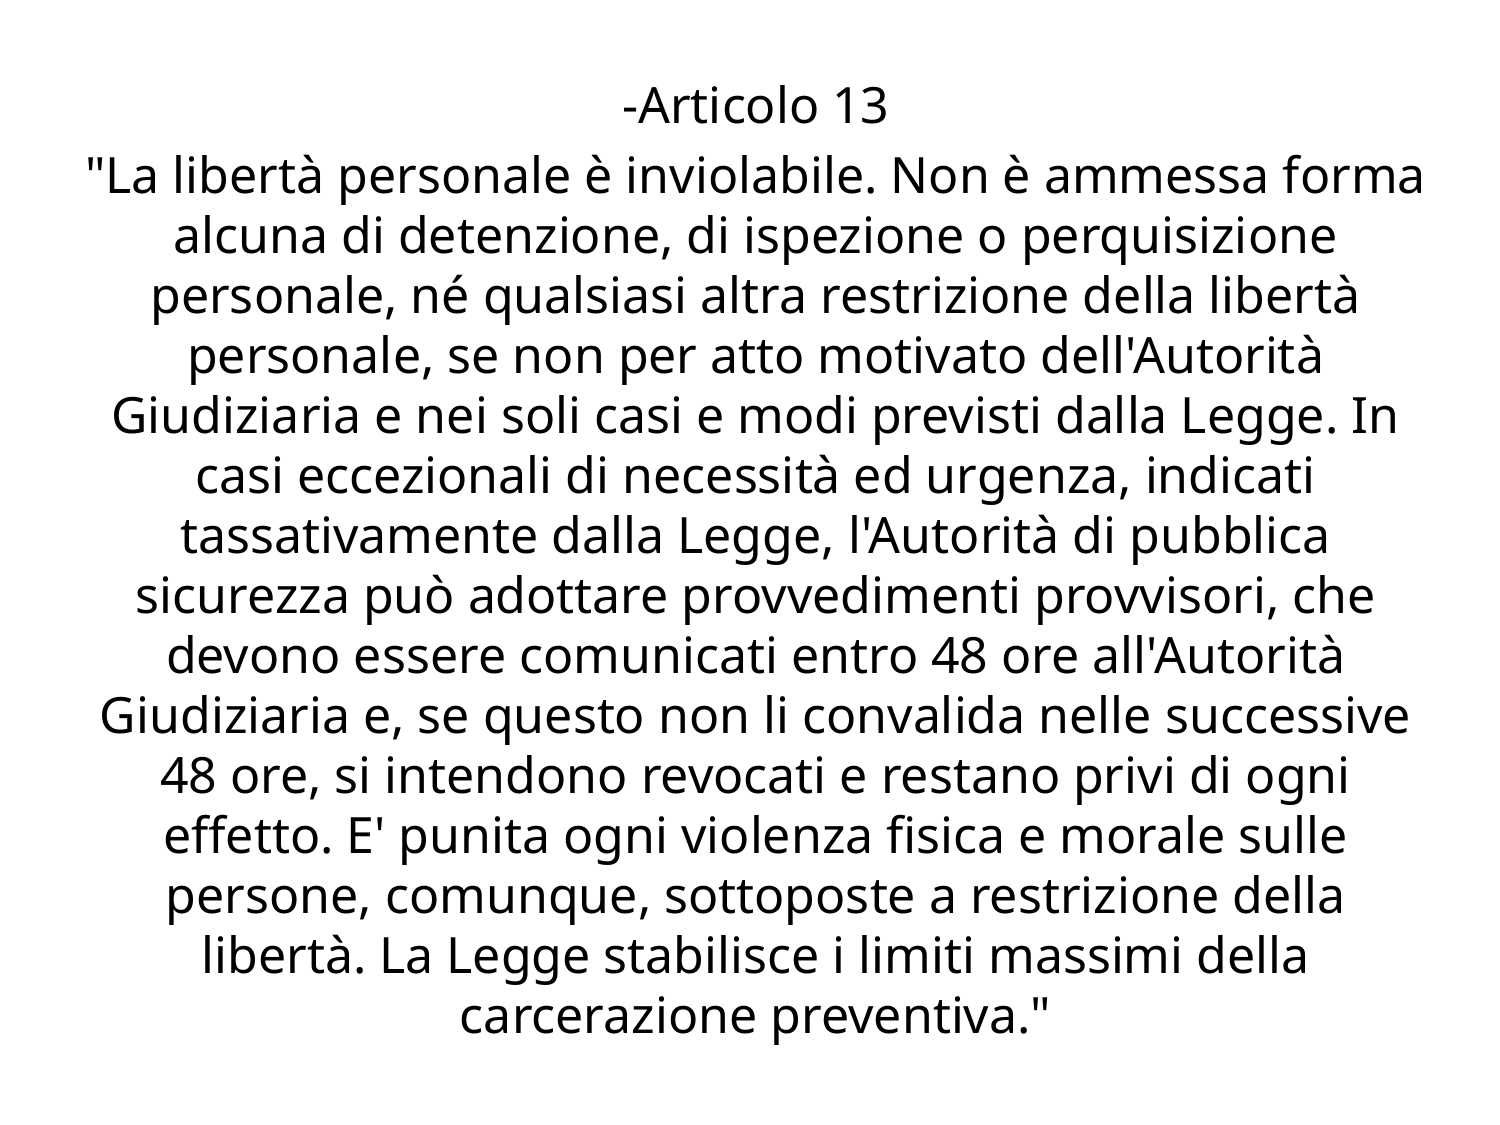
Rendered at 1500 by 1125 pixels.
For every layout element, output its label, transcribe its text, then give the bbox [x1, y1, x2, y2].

subtitle -Articolo 13 "La libertà personale è inviolabile. Non è ammessa forma alcuna di detenzione, di ispezione o perquisizione personale, né qualsiasi altra restrizione della libertà personale, se non per atto motivato dell'Autorità Giudiziaria e nei soli casi e modi previsti dalla Legge. In casi eccezionali di necessità ed urgenza, indicati tassativamente dalla Legge, l'Autorità di pubblica sicurezza può adottare provvedimenti provvisori, che devono essere comunicati entro 48 ore all'Autorità Giudiziaria e, se questo non li convalida nelle successive 48 ore, si intendono revocati e restano privi di ogni effetto. E' punita ogni violenza fisica e morale sulle persone, comunque, sottoposte a restrizione della libertà. La Legge stabilisce i limiti massimi della carcerazione preventiva." [64, 66, 1447, 1059]
